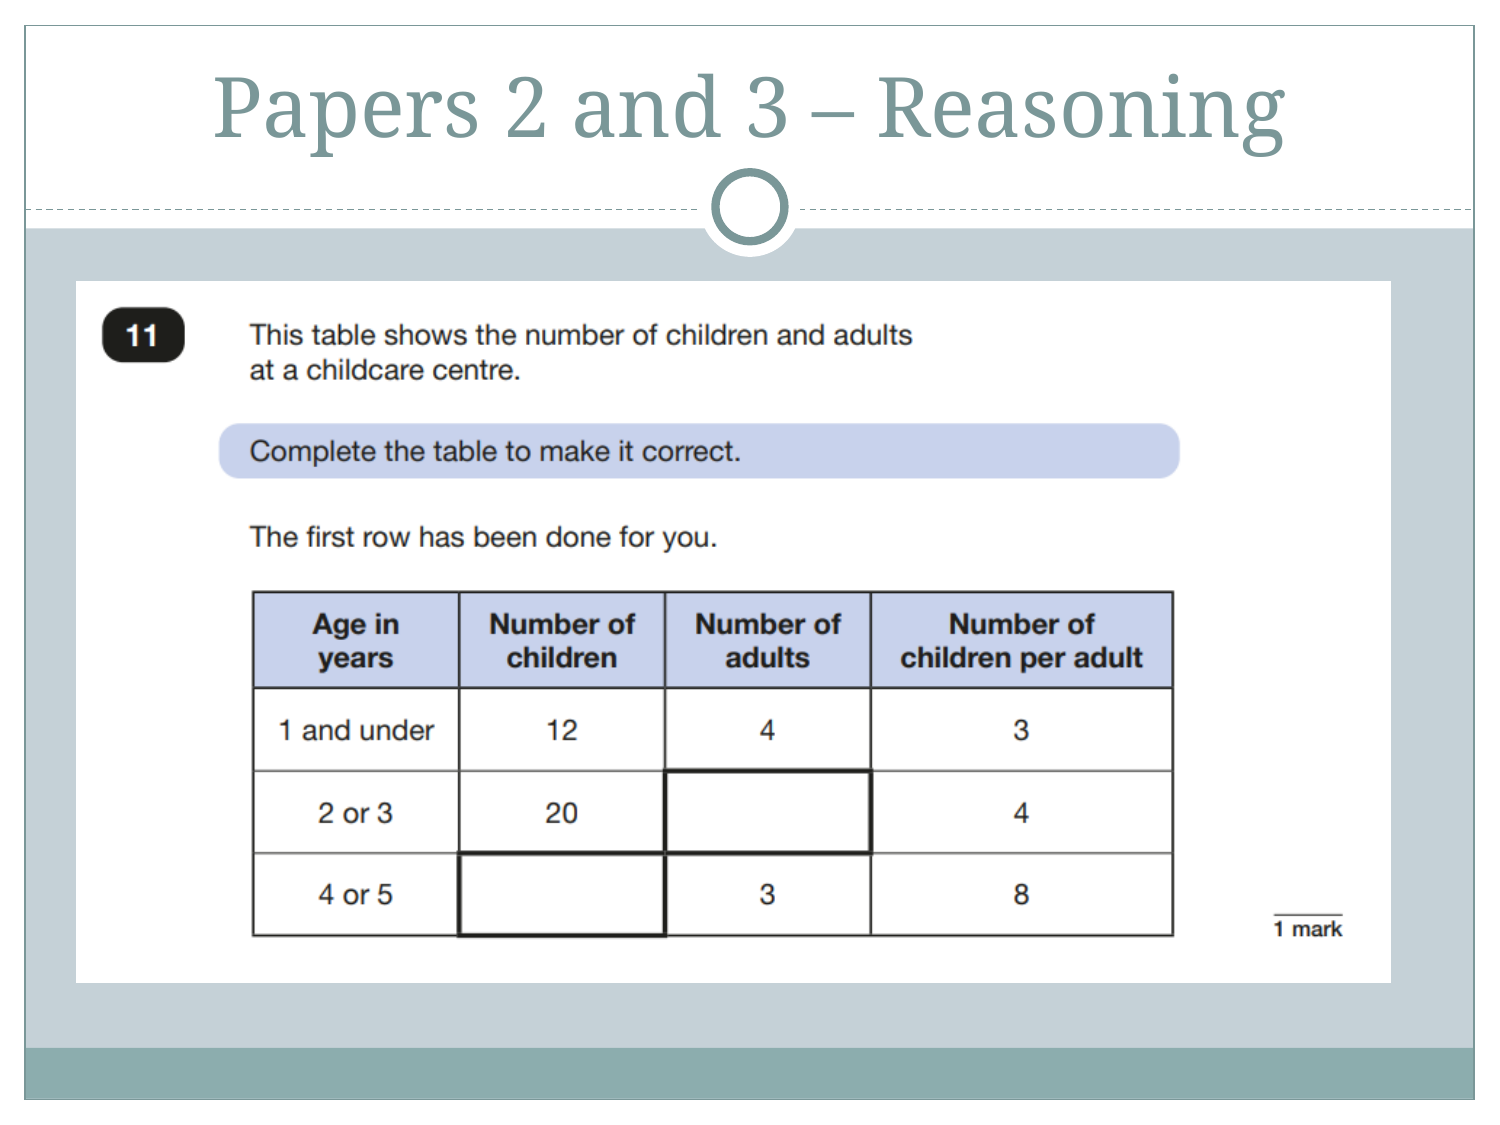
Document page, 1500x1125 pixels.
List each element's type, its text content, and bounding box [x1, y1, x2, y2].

text_box [53, 881, 1483, 1048]
picture [76, 280, 1392, 984]
title Papers 2 and 3 – Reasoning [49, 37, 1450, 162]
